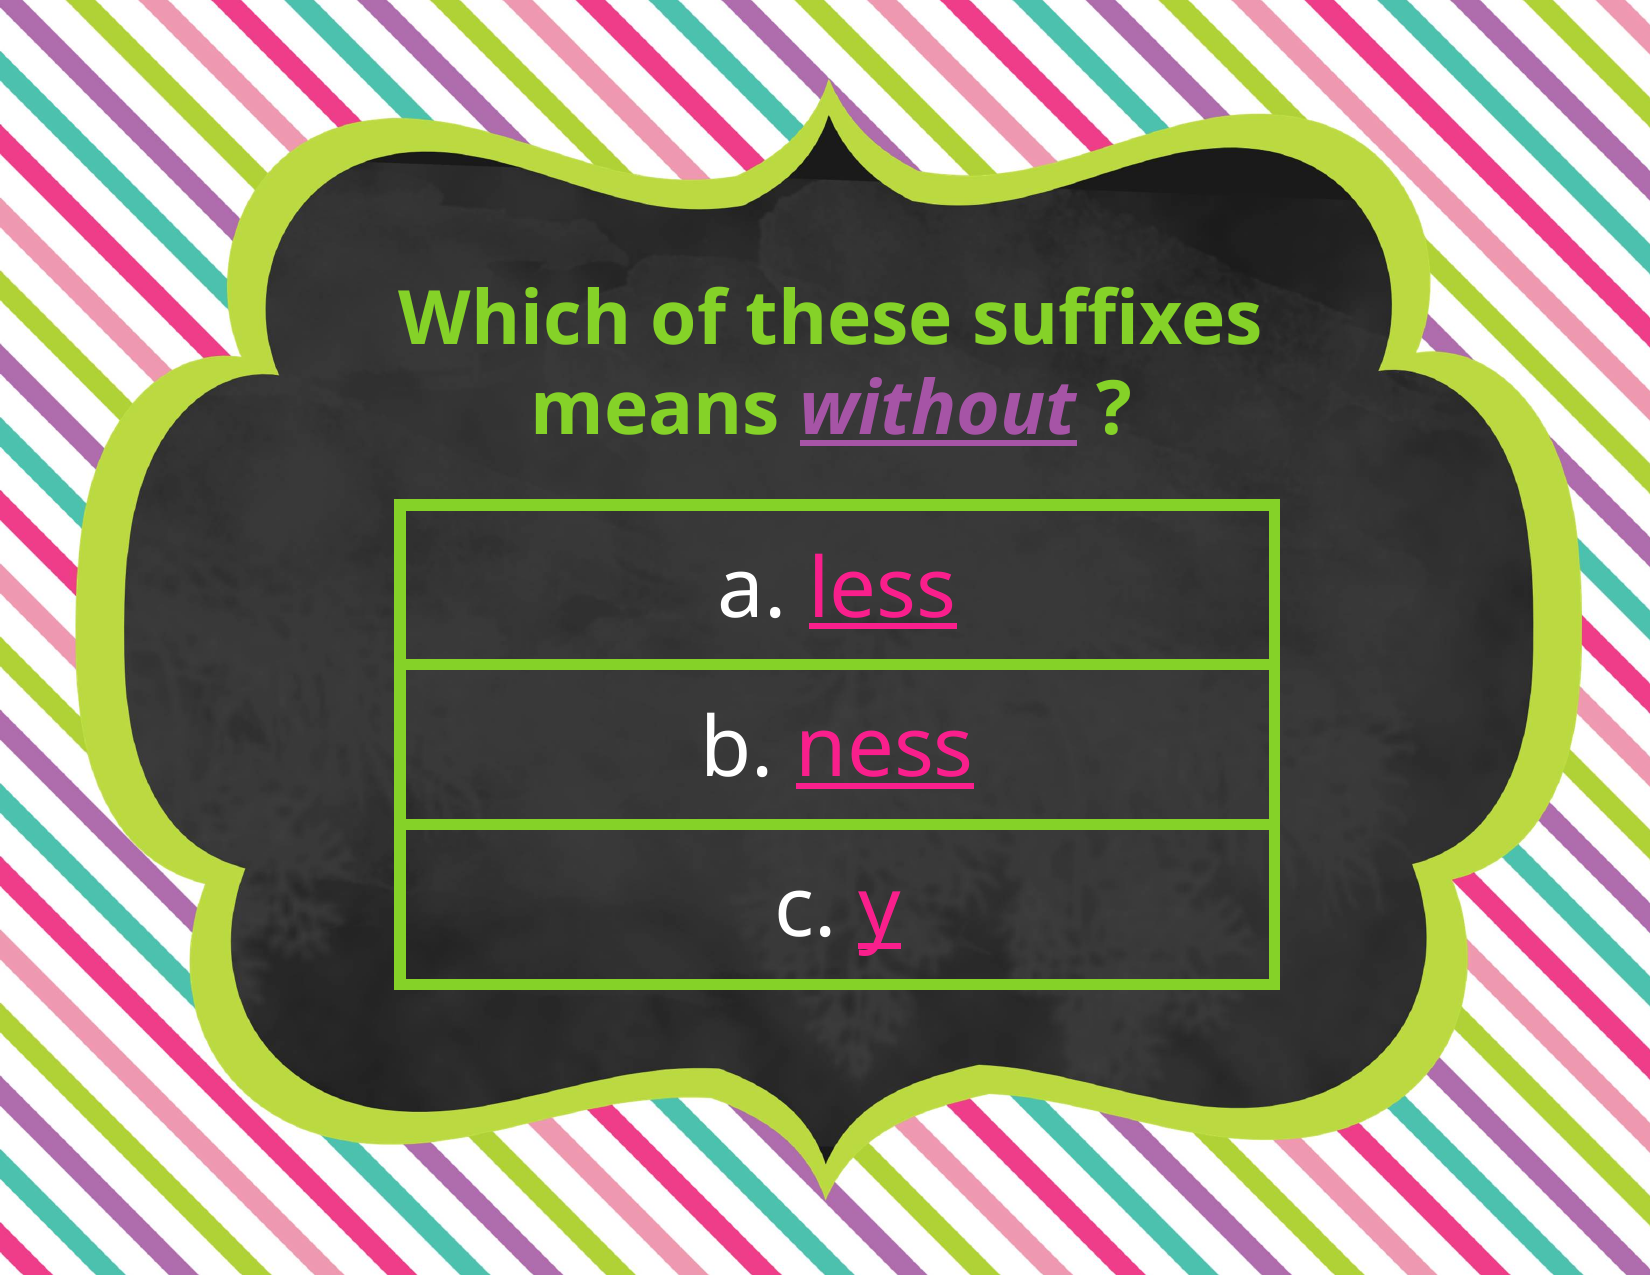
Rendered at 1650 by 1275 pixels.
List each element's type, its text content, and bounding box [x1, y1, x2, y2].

text_box Which of these suffixes means without ? [312, 262, 1350, 458]
text_box [312, 458, 1350, 516]
table_cell b. ness [406, 670, 1269, 819]
table_header a. less [406, 511, 1269, 659]
table_cell c. y [406, 830, 1269, 979]
text_box [312, 257, 1350, 262]
picture [0, 0, 1650, 1275]
